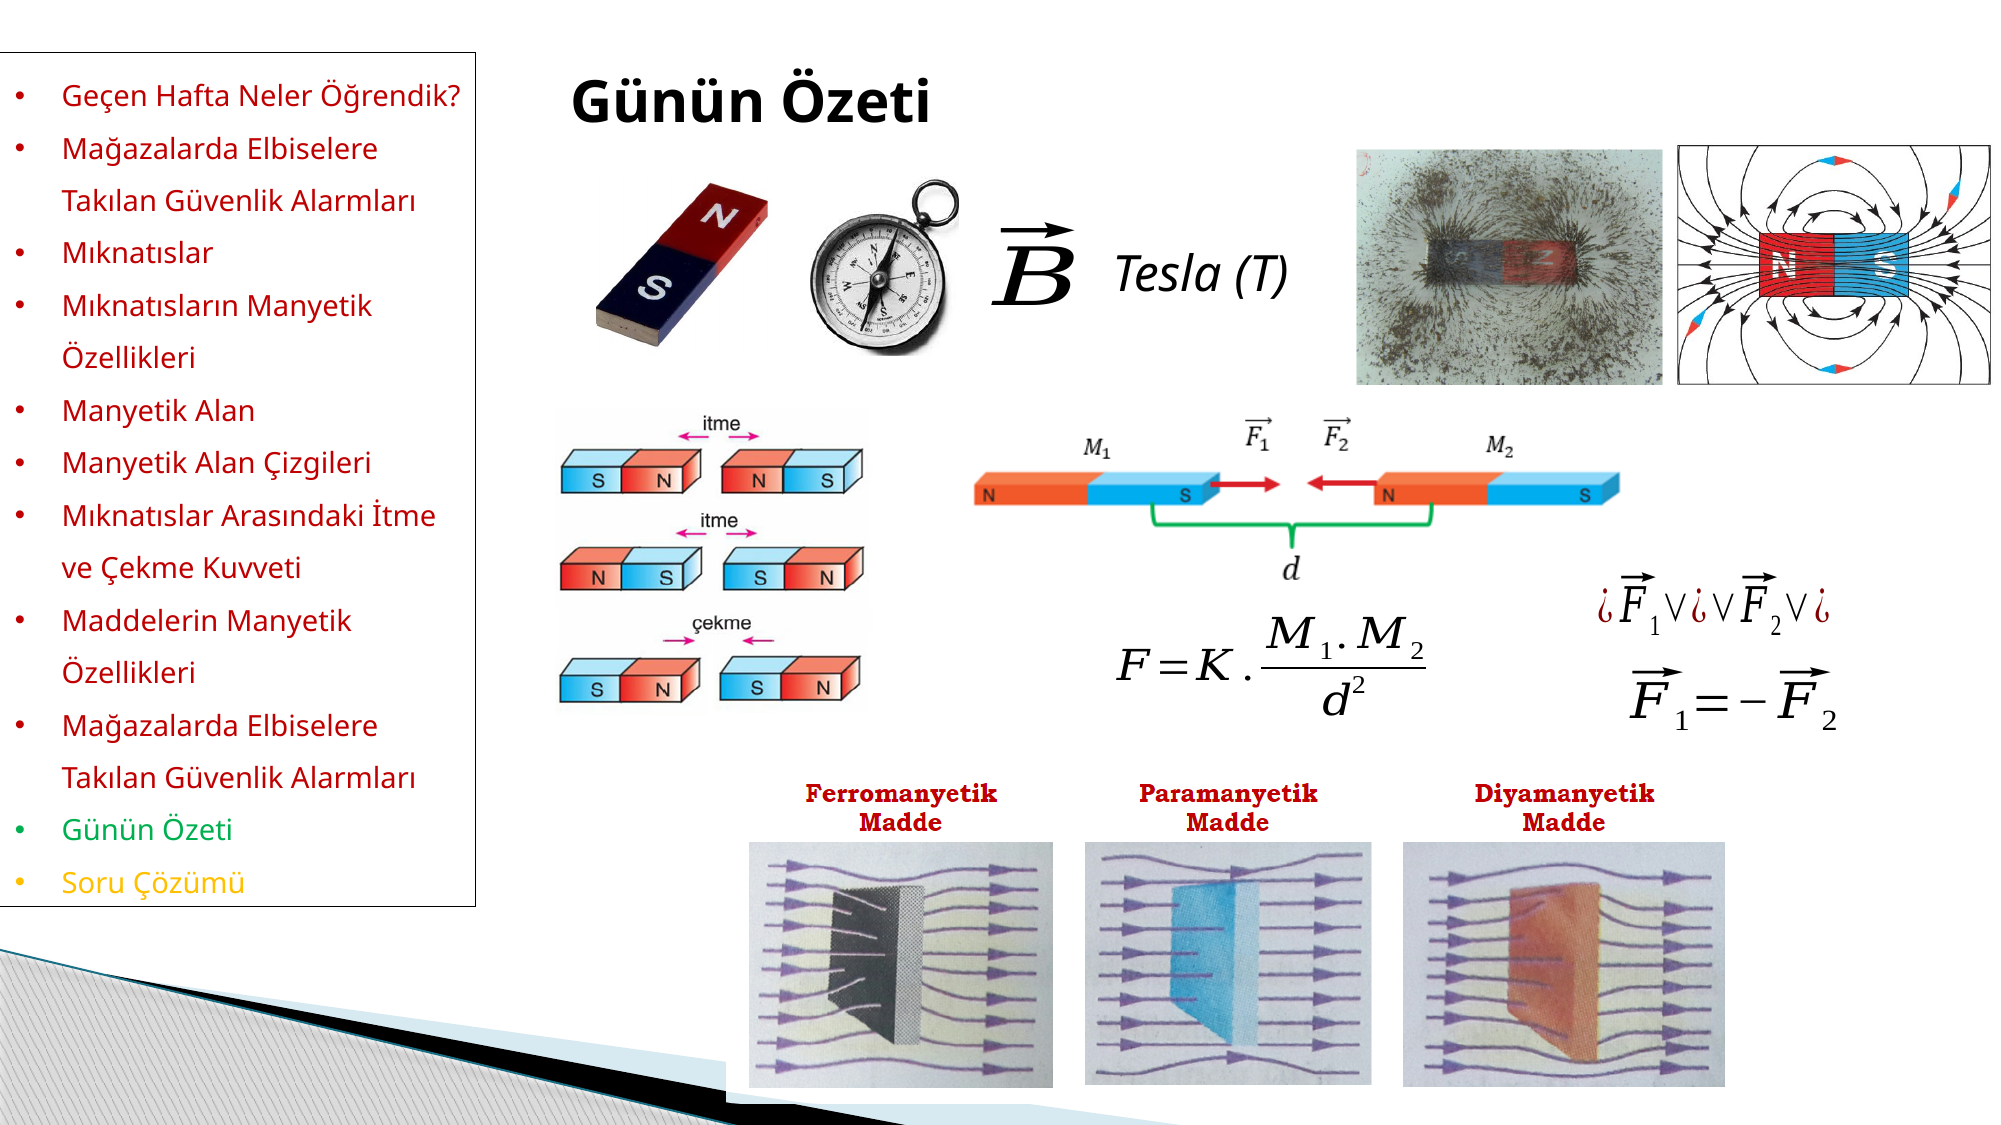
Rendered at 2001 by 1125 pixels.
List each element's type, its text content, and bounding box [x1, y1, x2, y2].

picture [576, 176, 780, 356]
picture [725, 777, 1737, 1104]
picture [958, 416, 1630, 584]
text_box Günün Özeti [555, 56, 1798, 142]
picture [554, 408, 883, 725]
text_box Geçen Hafta Neler Öğrendik? Mağazalarda Elbiselere Takılan Güvenlik Alarmları Mıknatıslar Mıknatısların Manyetik Özellikleri Manyetik Alan Manyetik Alan Çizgileri Mıknatıslar Arasındaki İtme ve Çekme Kuvveti Maddelerin Manyetik Özellikleri Mağazalarda Elbiselere Takılan Güvenlik Alarmları Günün Özeti Soru Çözümü [0, 52, 476, 907]
picture [1345, 142, 1671, 387]
picture [806, 176, 959, 356]
picture [1675, 142, 1996, 387]
text_box Tesla (T) [1097, 234, 1304, 310]
